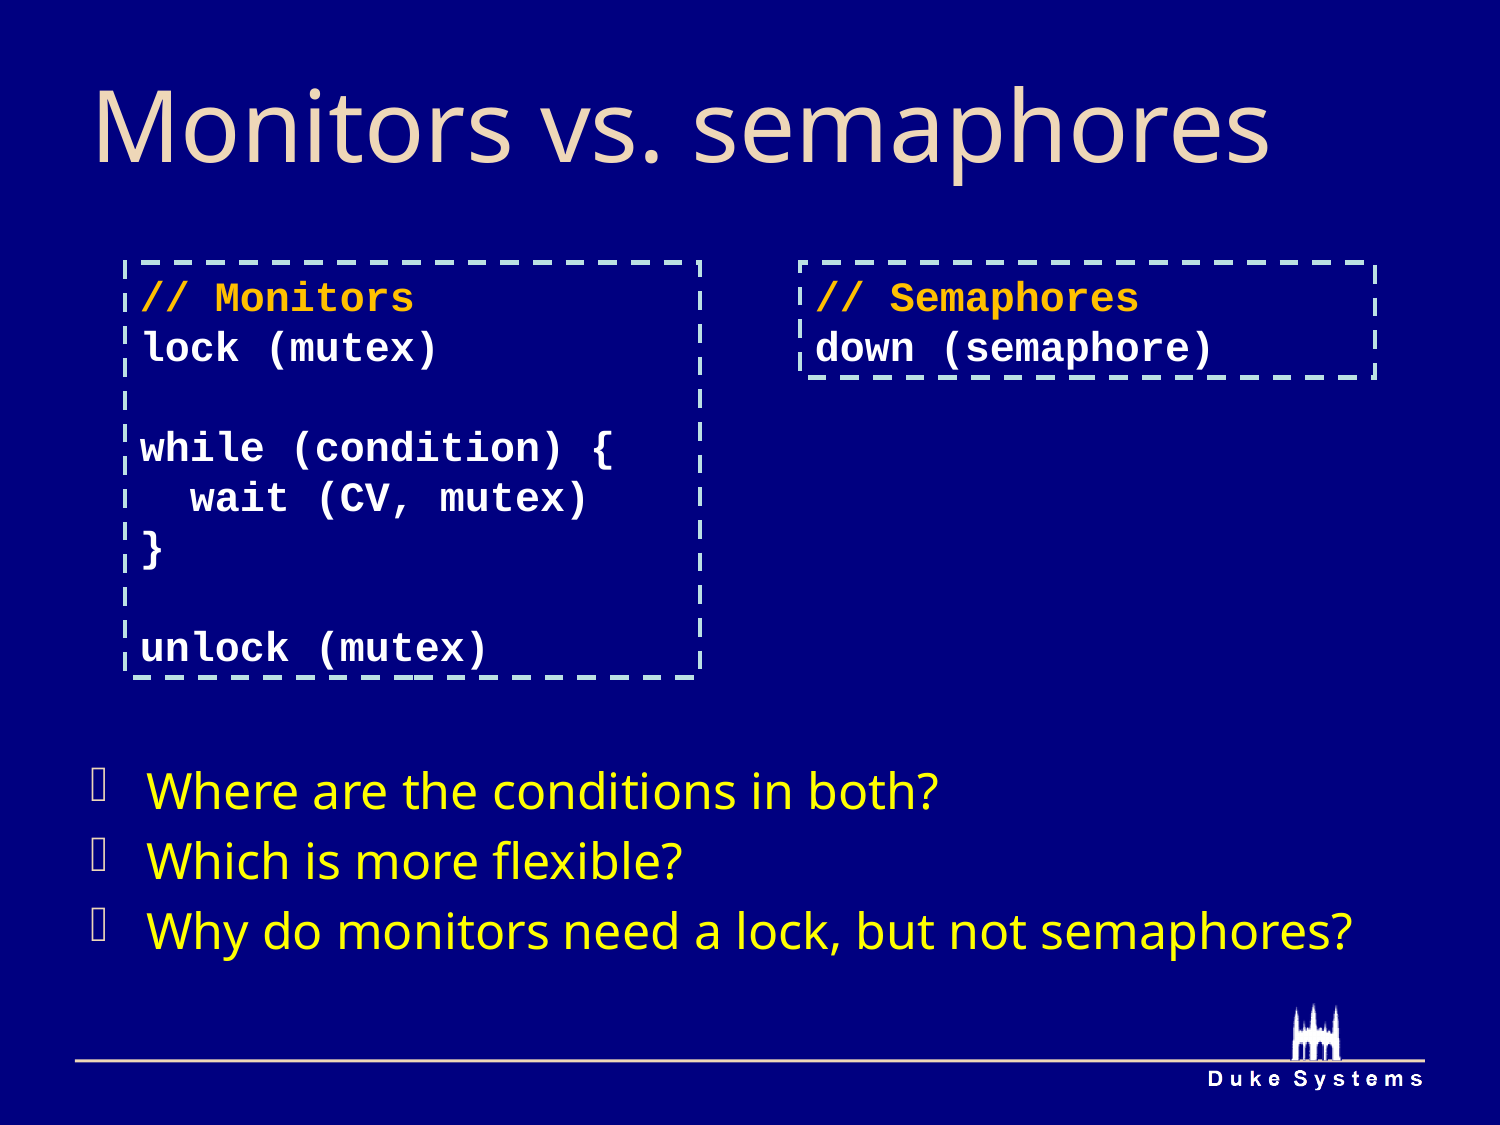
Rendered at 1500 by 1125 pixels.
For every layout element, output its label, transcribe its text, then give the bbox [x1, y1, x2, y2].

text_box // Monitors lock (mutex) while (condition) { wait (CV, mutex) } unlock (mutex) [125, 262, 700, 678]
text_box // Semaphores down (semaphore) [800, 262, 1375, 378]
title Monitors vs. semaphores [75, 45, 1425, 200]
picture [1100, 987, 1500, 1125]
list Where are the conditions in both? Which is more flexible? Why do monitors need a lock, but not semaphores? [75, 262, 1425, 938]
